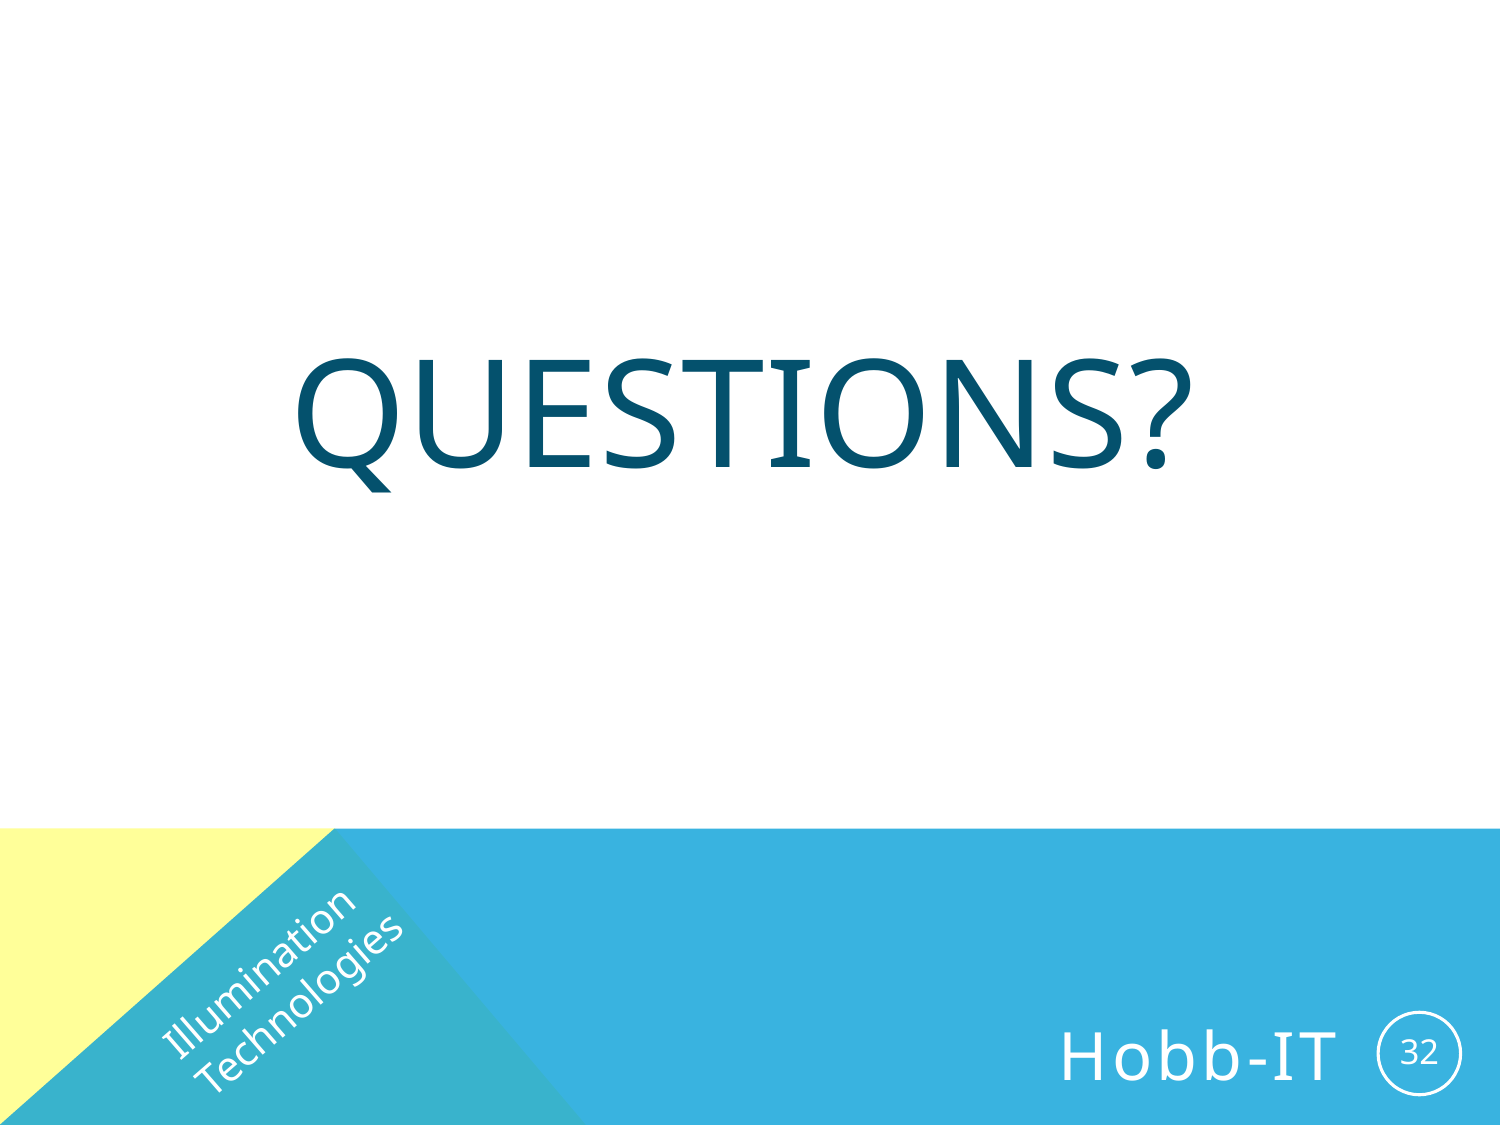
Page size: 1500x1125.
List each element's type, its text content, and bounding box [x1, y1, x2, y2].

footer Hobb-IT [577, 1031, 1352, 1076]
slide_number 32 [1376, 1010, 1463, 1097]
title Questions? [125, 362, 1359, 453]
slide_number Illumination Technologies [125, 824, 450, 1125]
